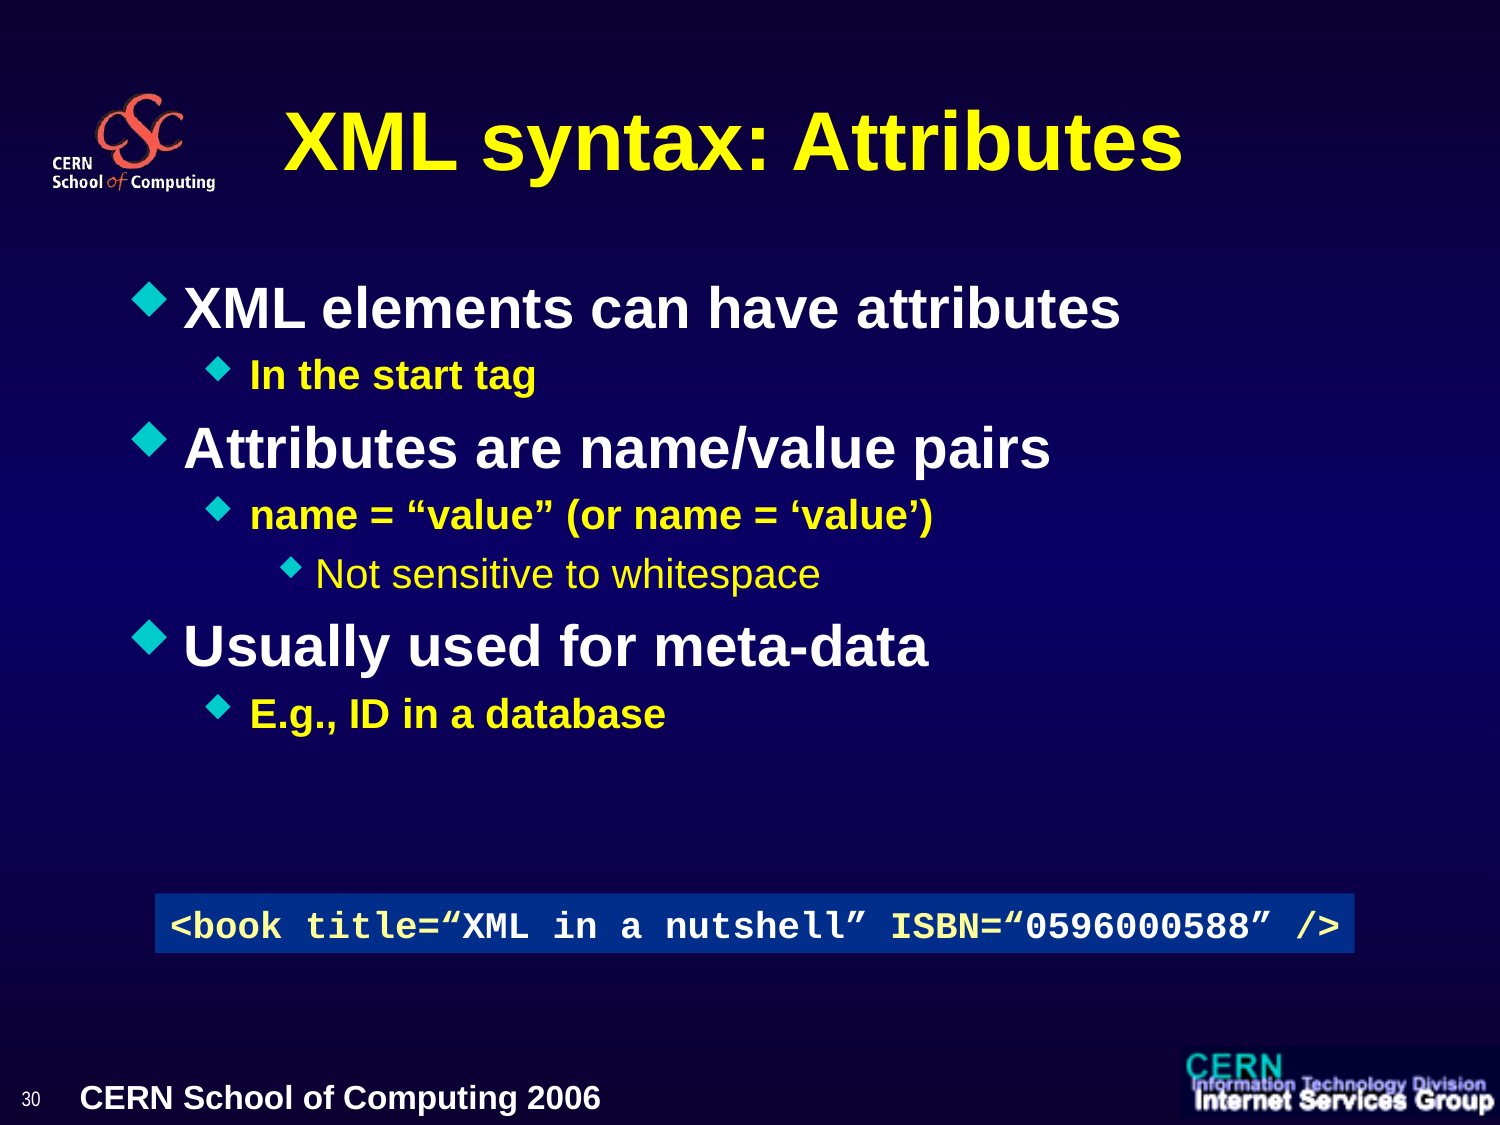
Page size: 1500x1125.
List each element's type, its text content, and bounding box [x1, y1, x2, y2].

picture [43, 90, 221, 192]
slide_number 30 [6, 1073, 320, 1124]
picture [1181, 1046, 1500, 1118]
text_box <book title=“XML in a nutshell” ISBN=“0596000588” /> [155, 893, 1355, 954]
list XML elements can have attributes In the start tag Attributes are name/value pairs name = “value” (or name = ‘value’) Not sensitive to whitespace Usually used for meta-data E.g., ID in a database [112, 261, 1388, 992]
title XML syntax: Attributes [268, 32, 1500, 243]
